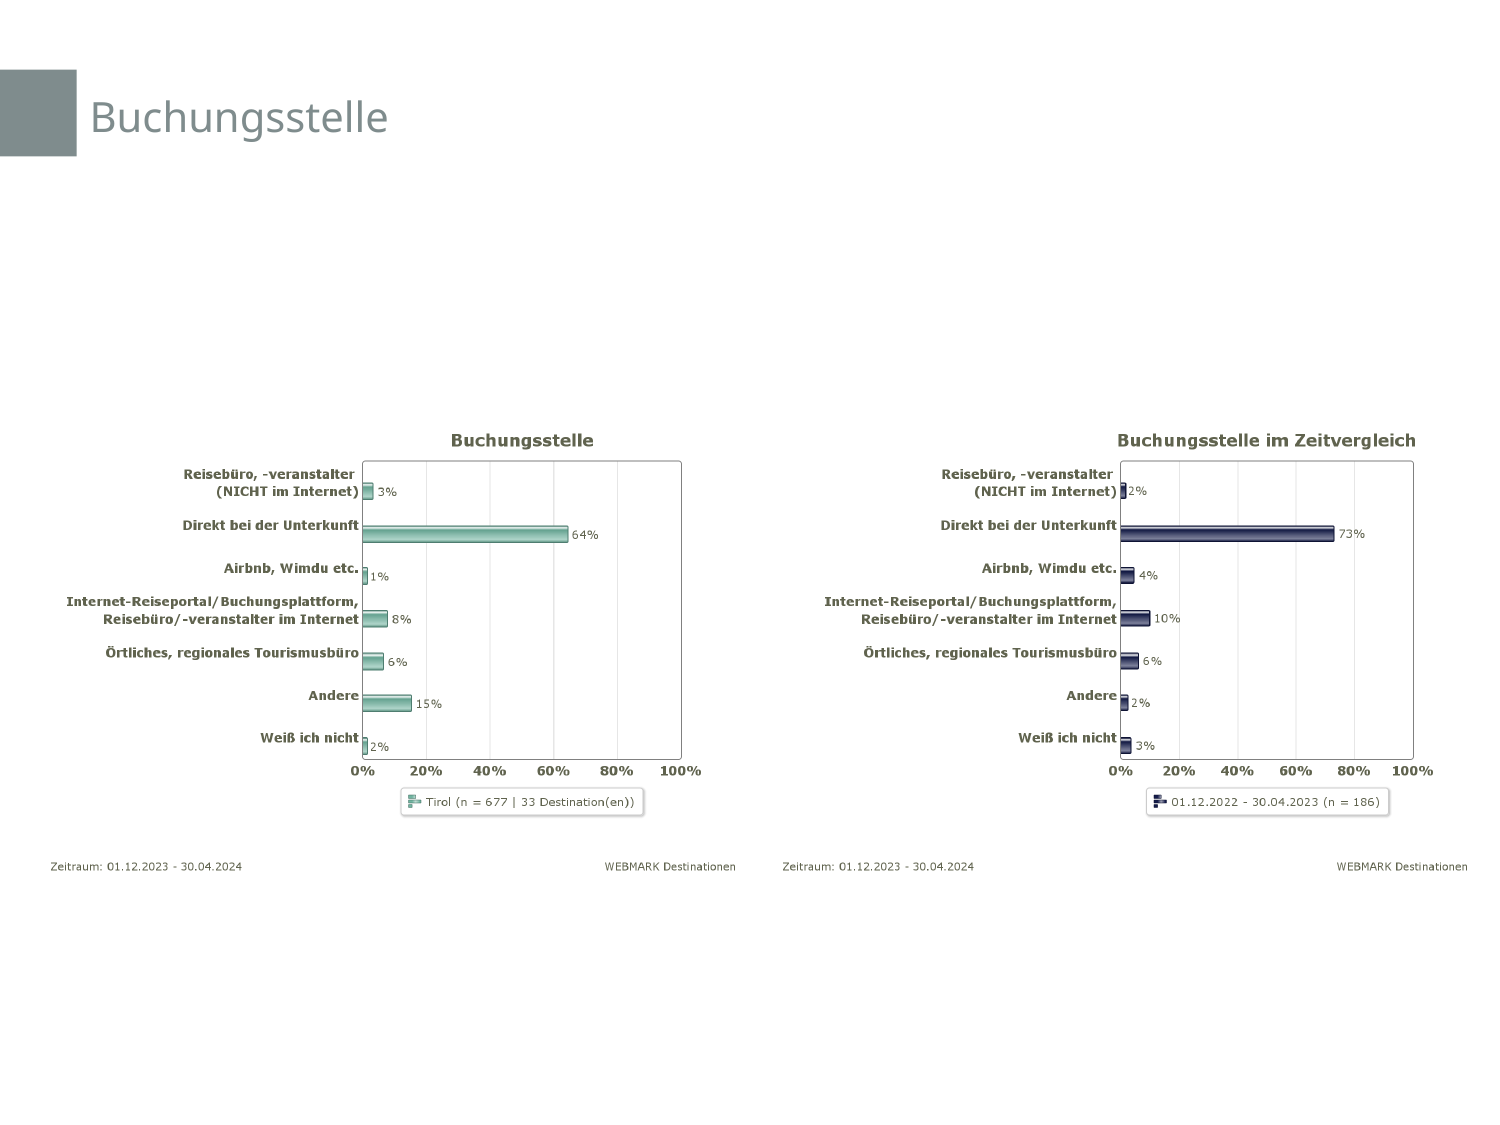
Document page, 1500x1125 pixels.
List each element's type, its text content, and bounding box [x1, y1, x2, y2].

title Buchungsstelle [74, 57, 1412, 175]
picture [46, 394, 739, 892]
picture [779, 394, 1471, 892]
